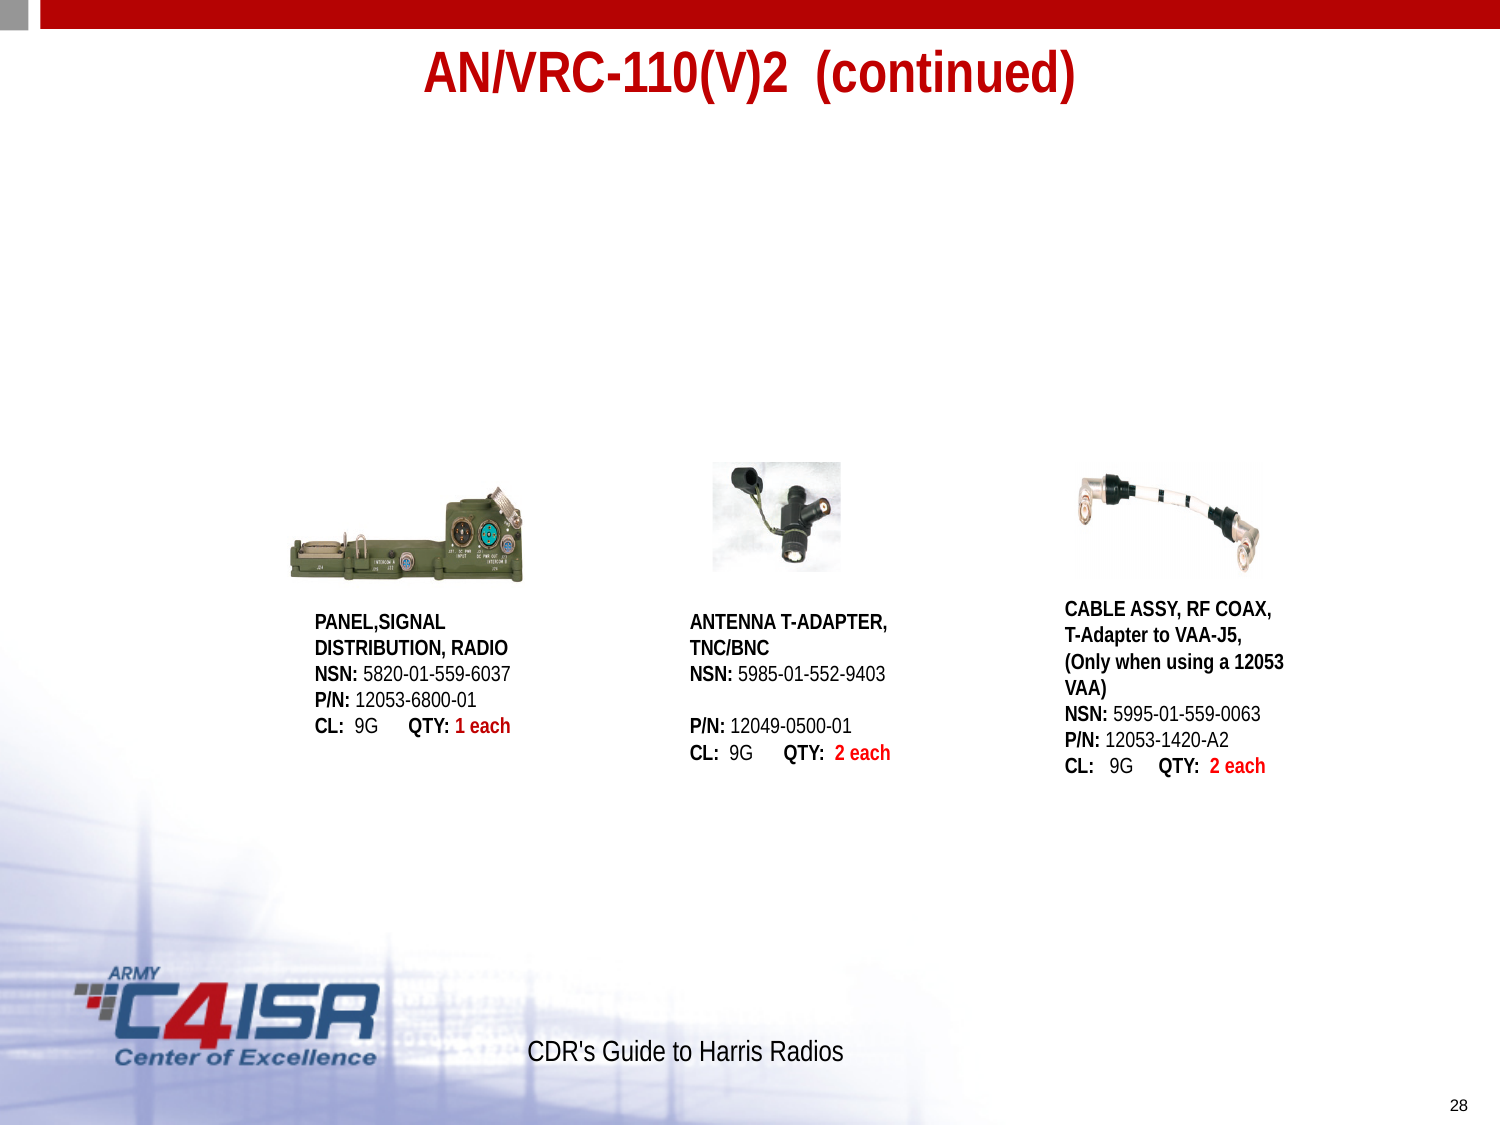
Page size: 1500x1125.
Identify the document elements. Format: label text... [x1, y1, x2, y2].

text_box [1049, 462, 1301, 789]
footer CDR's Guide to Harris Radios [512, 1024, 988, 1103]
picture [0, 520, 1007, 1125]
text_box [674, 462, 913, 748]
slide_number 28 [1133, 1086, 1484, 1125]
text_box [287, 480, 563, 748]
picture [786, 748, 794, 758]
title AN/VRC-110(V)2 (continued) [0, 24, 1500, 113]
